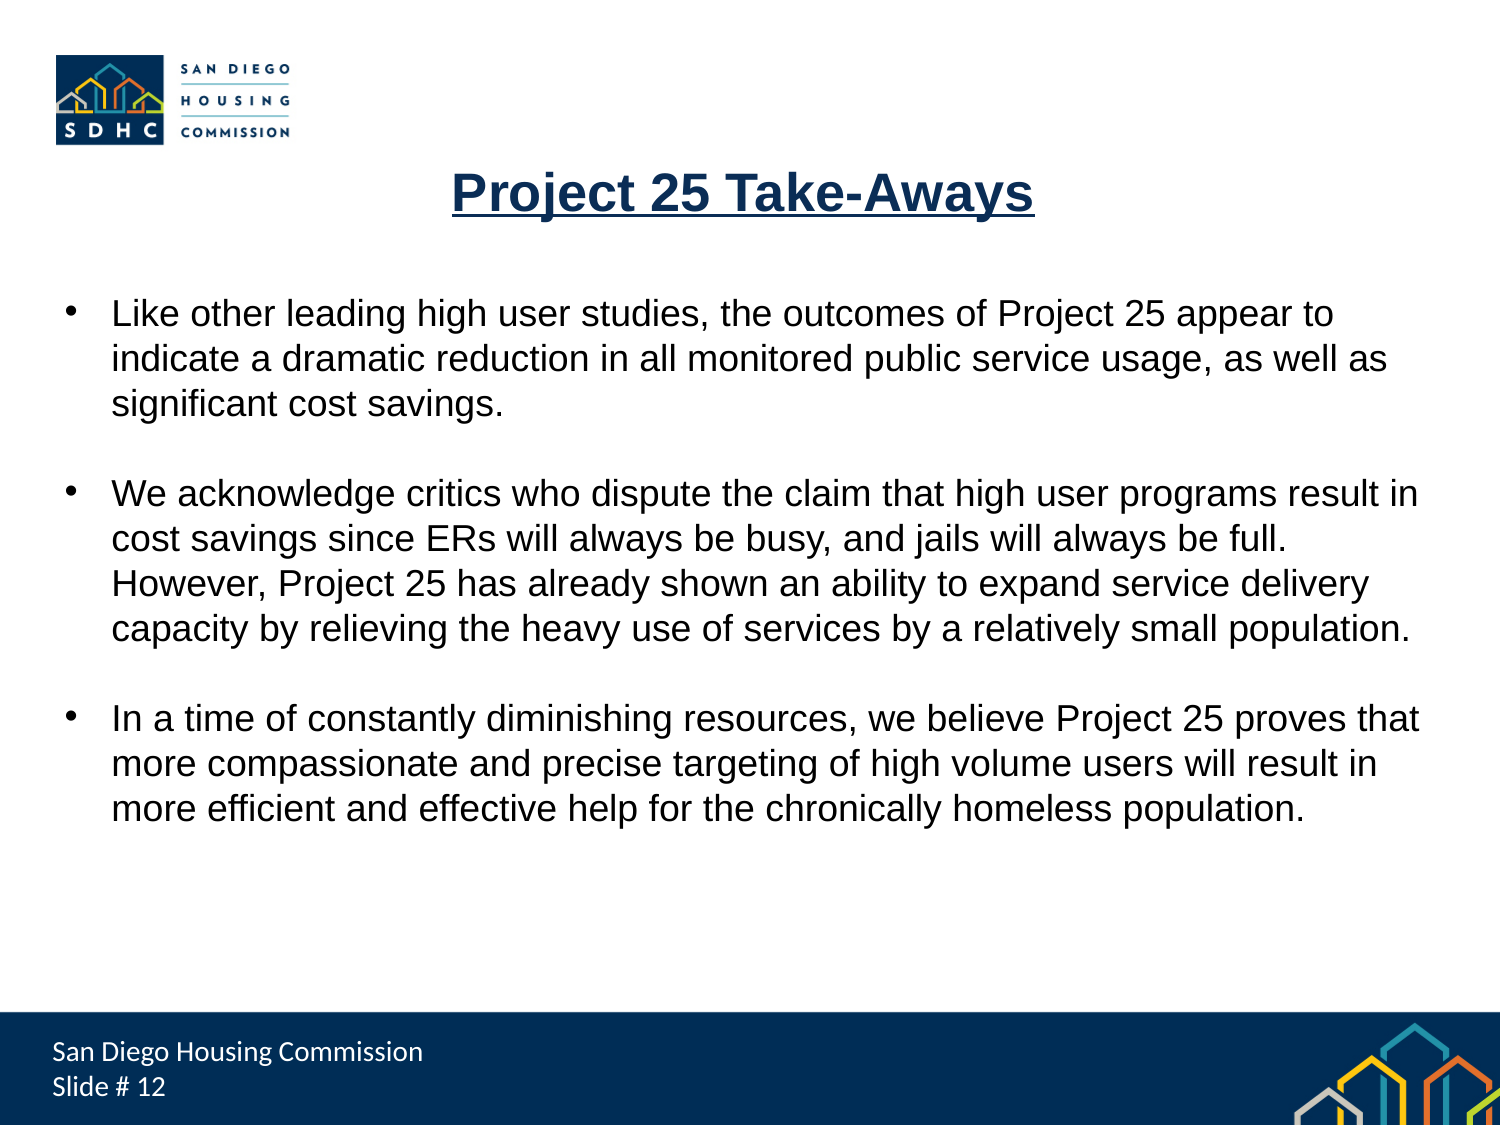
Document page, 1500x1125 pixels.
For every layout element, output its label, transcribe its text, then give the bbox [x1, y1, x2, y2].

text_box San Diego Housing Commission Slide # 12 [37, 1024, 700, 1110]
text_box Project 25 Take-Aways [224, 149, 1263, 230]
text_box Like other leading high user studies, the outcomes of Project 25 appear to indicate a dramatic reduction in all monitored public service usage, as well as significant cost savings. We acknowledge critics who dispute the claim that high user programs result in cost savings since ERs will always be busy, and jails will always be full. However, Project 25 has already shown an ability to expand service delivery capacity by relieving the heavy use of services by a relatively small population. In a time of constantly diminishing resources, we believe Project 25 proves that more compassionate and precise targeting of high volume users will result in more efficient and effective help for the chronically homeless population. [49, 236, 1438, 836]
picture [0, 0, 1500, 1125]
